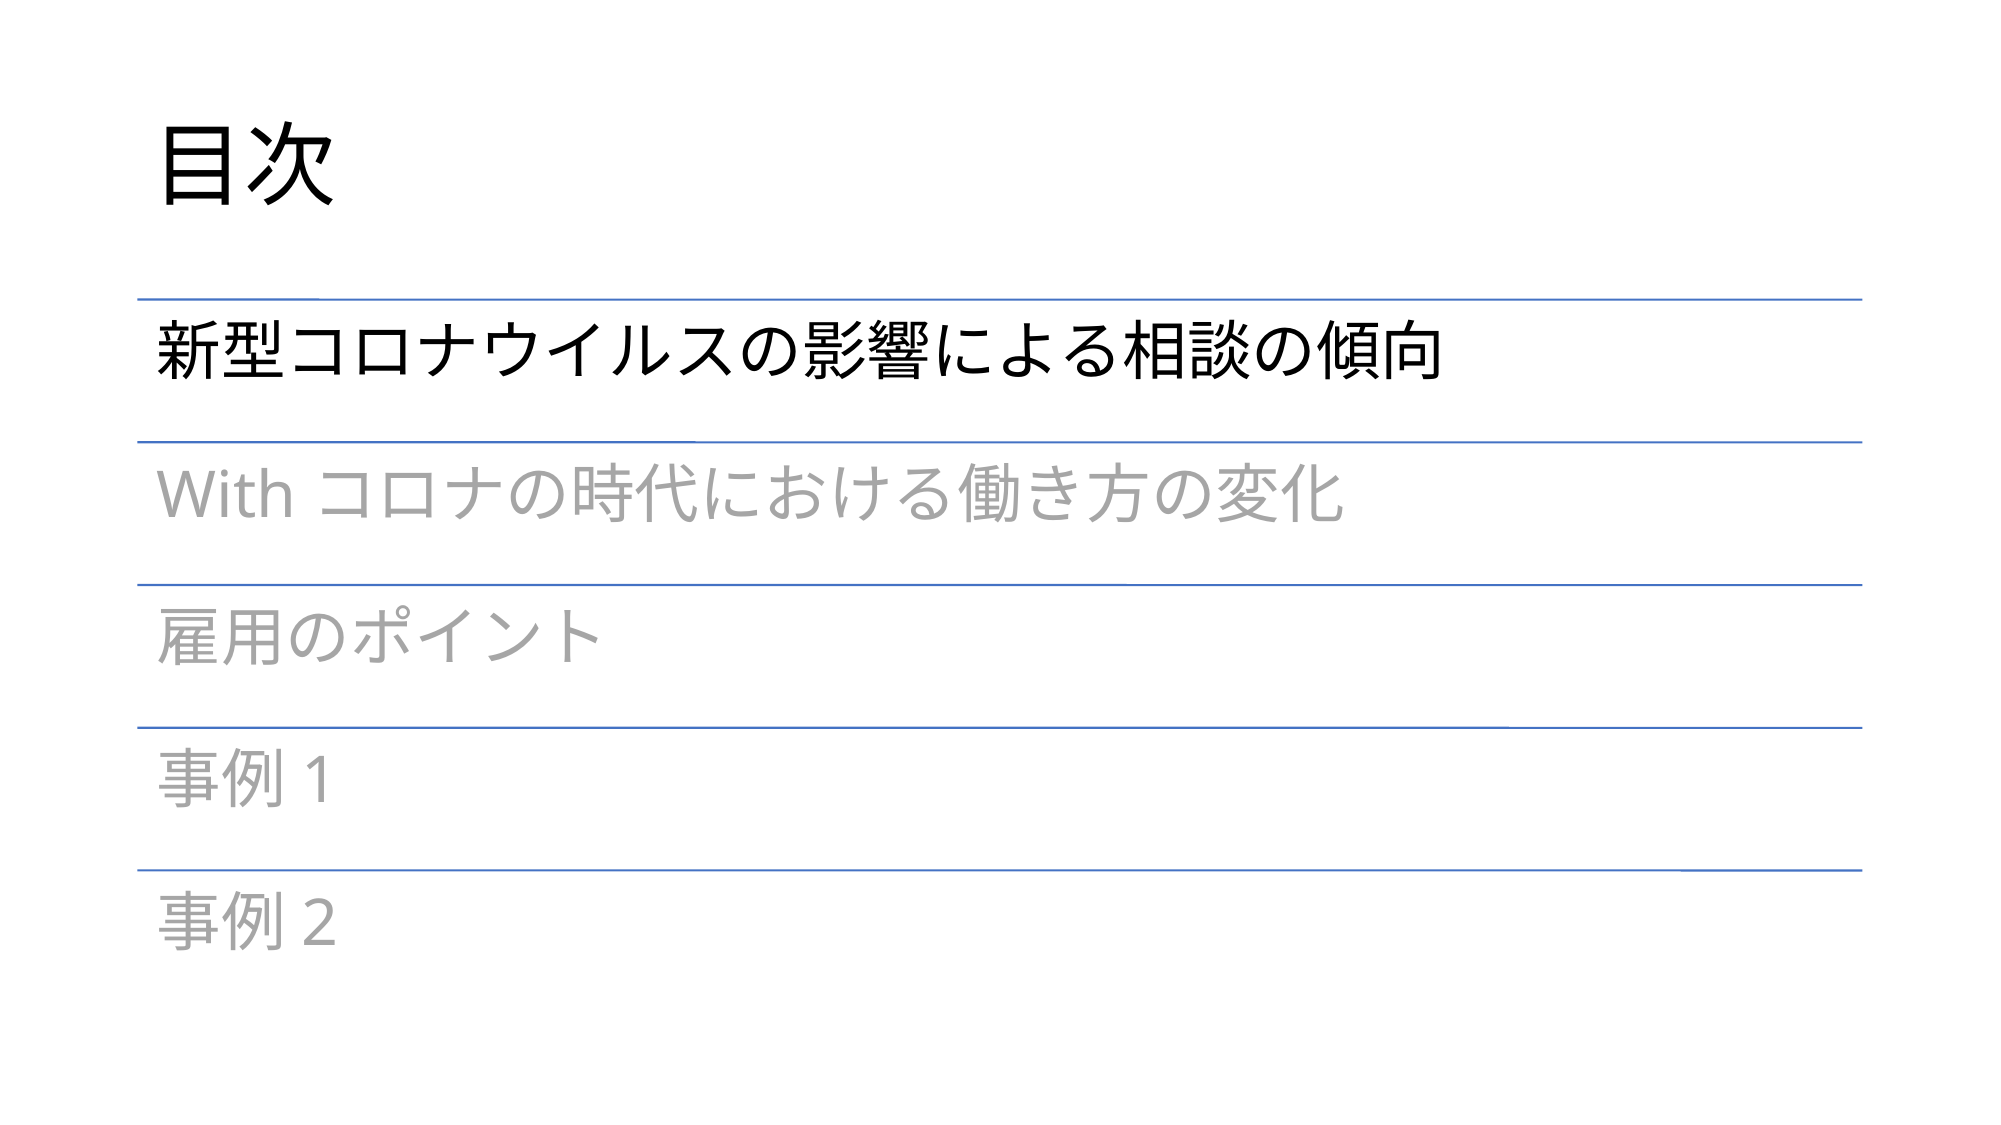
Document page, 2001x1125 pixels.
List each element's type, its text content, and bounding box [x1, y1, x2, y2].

title 目次 [137, 59, 1863, 278]
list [137, 299, 1863, 1014]
